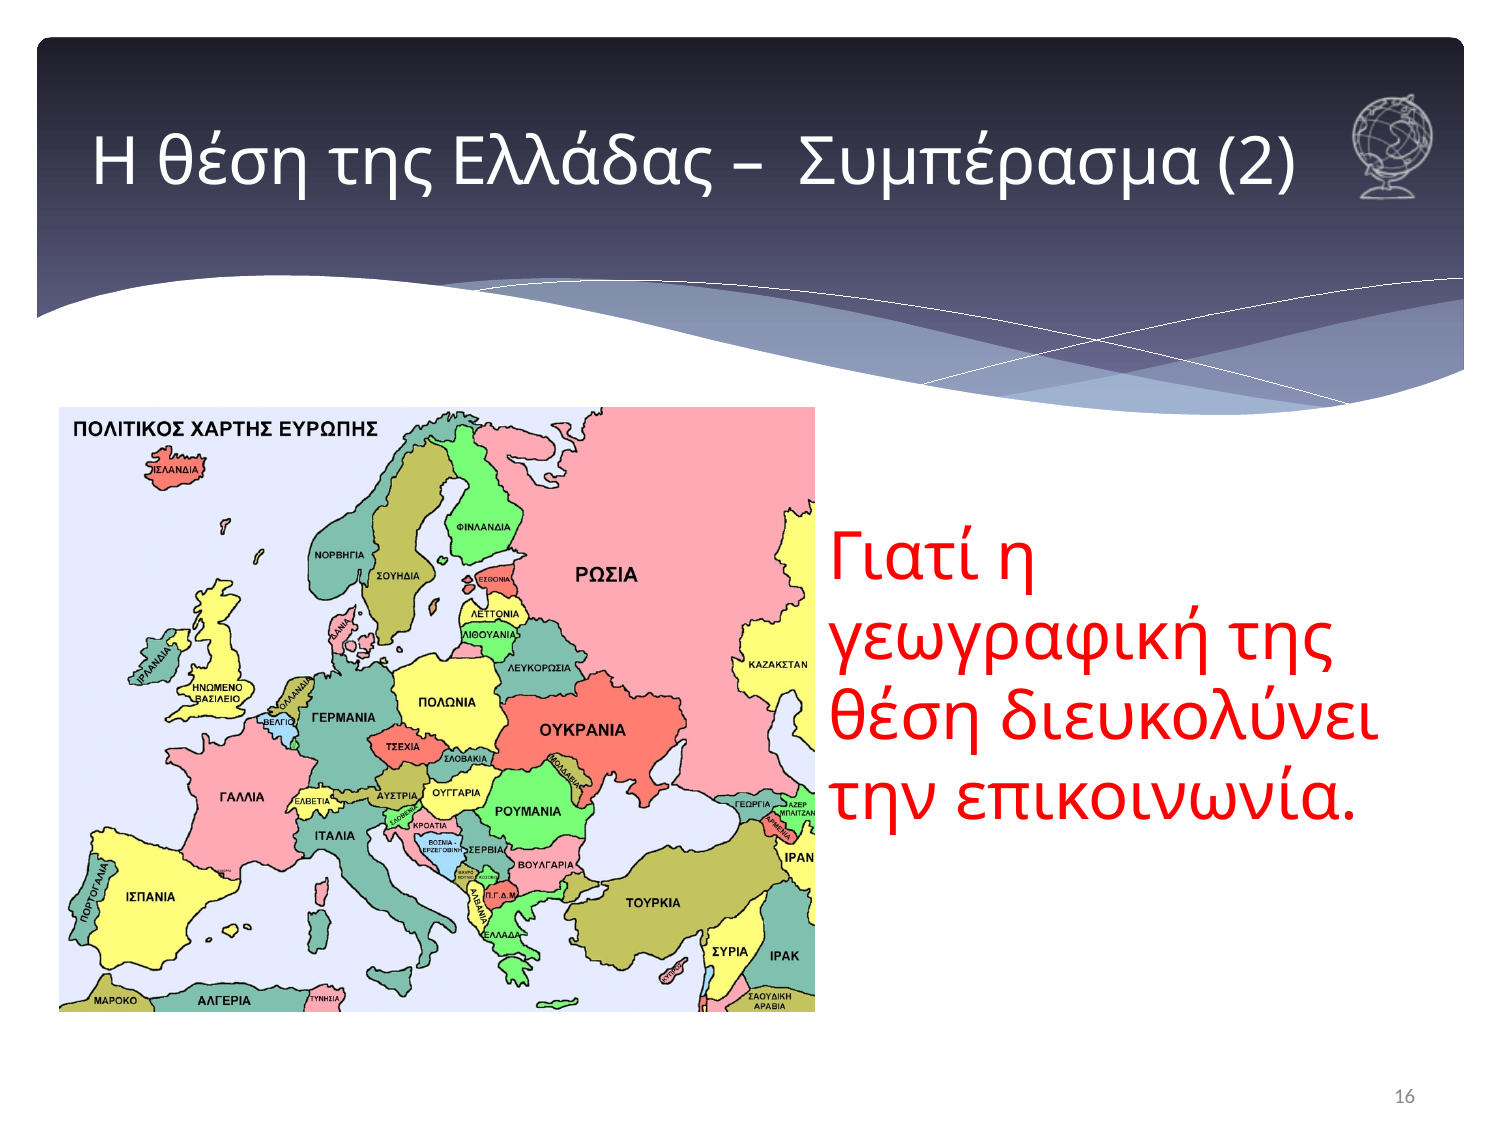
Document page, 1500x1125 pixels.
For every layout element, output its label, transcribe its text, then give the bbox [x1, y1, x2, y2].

picture [1337, 87, 1449, 208]
slide_number 16 [1309, 1065, 1500, 1125]
picture [58, 406, 815, 1012]
text_box Γιατί η γεωγραφική της θέση διευκολύνει την επικοινωνία. [820, 505, 1451, 841]
title Η θέση της Ελλάδας – Συμπέρασμα (2) [75, 55, 1425, 261]
